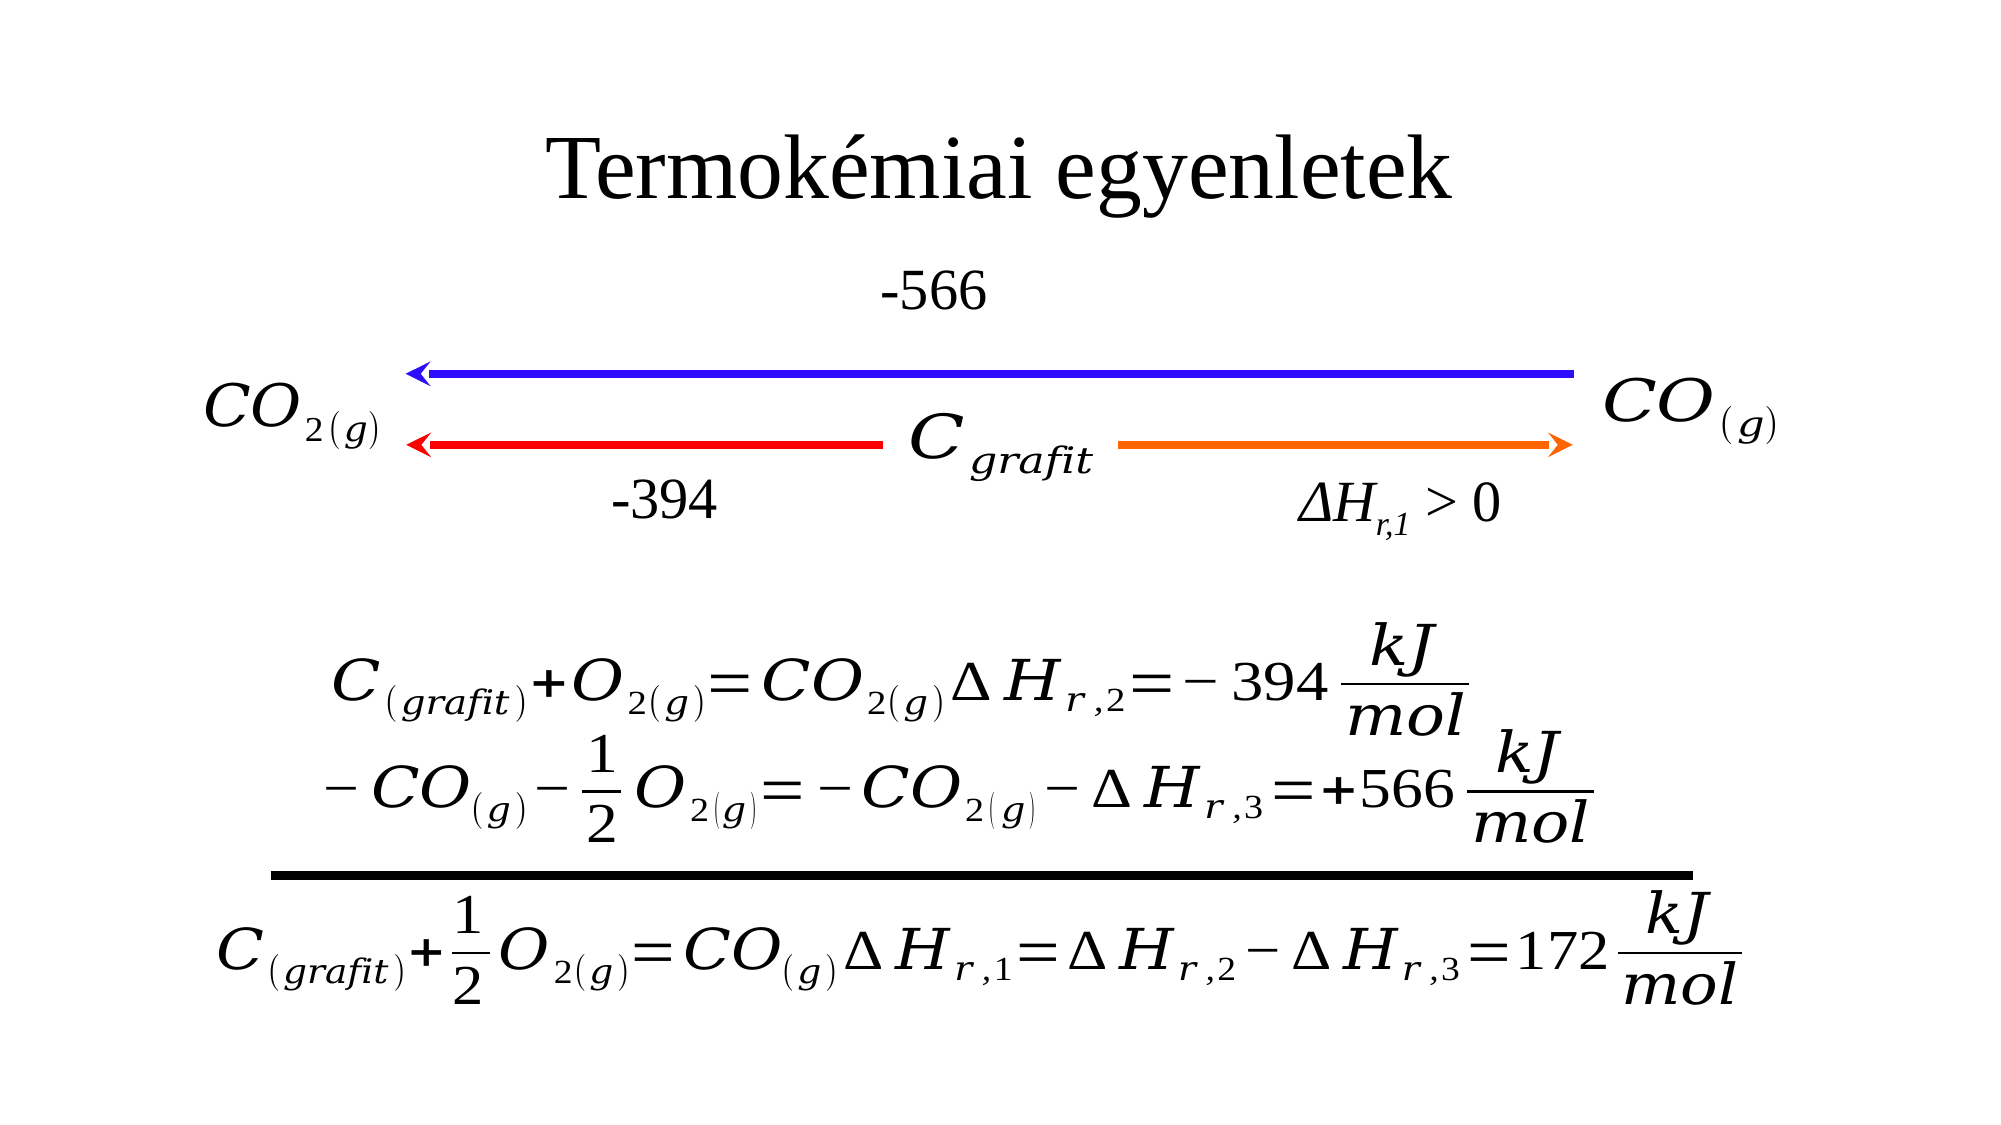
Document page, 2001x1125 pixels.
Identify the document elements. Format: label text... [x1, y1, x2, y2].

text_box ΔHr,1 > 0 [1284, 455, 1517, 550]
title Termokémiai egyenletek [137, 59, 1863, 278]
